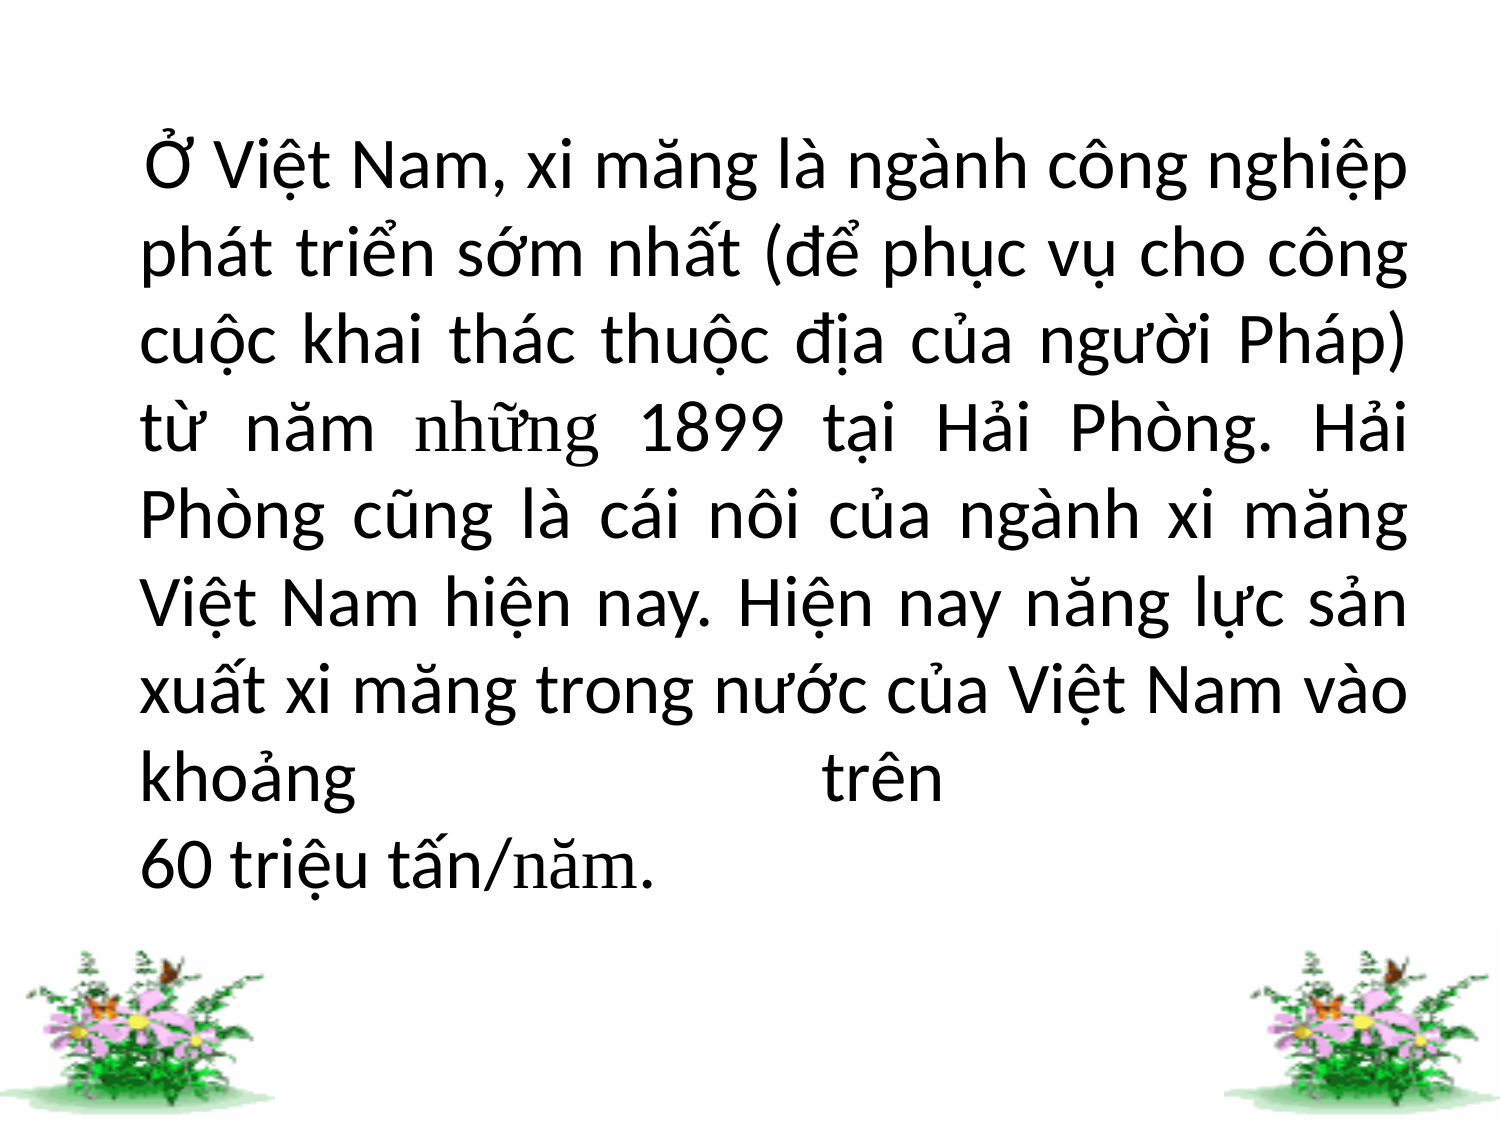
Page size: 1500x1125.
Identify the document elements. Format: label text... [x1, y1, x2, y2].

title Ở Việt Nam, xi măng là ngành công nghiệp phát triển sớm nhất (để phục vụ cho công cuộc khai thác thuộc địa của người Pháp) từ năm những 1899 tại Hải Phòng. Hải Phòng cũng là cái nôi của ngành xi măng Việt Nam hiện nay. Hiện nay năng lực sản xuất xi măng trong nước của Việt Nam vào khoảng trên 60 triệu tấn/năm. [75, 0, 1425, 1031]
picture [1224, 924, 1500, 1125]
picture [0, 924, 276, 1125]
